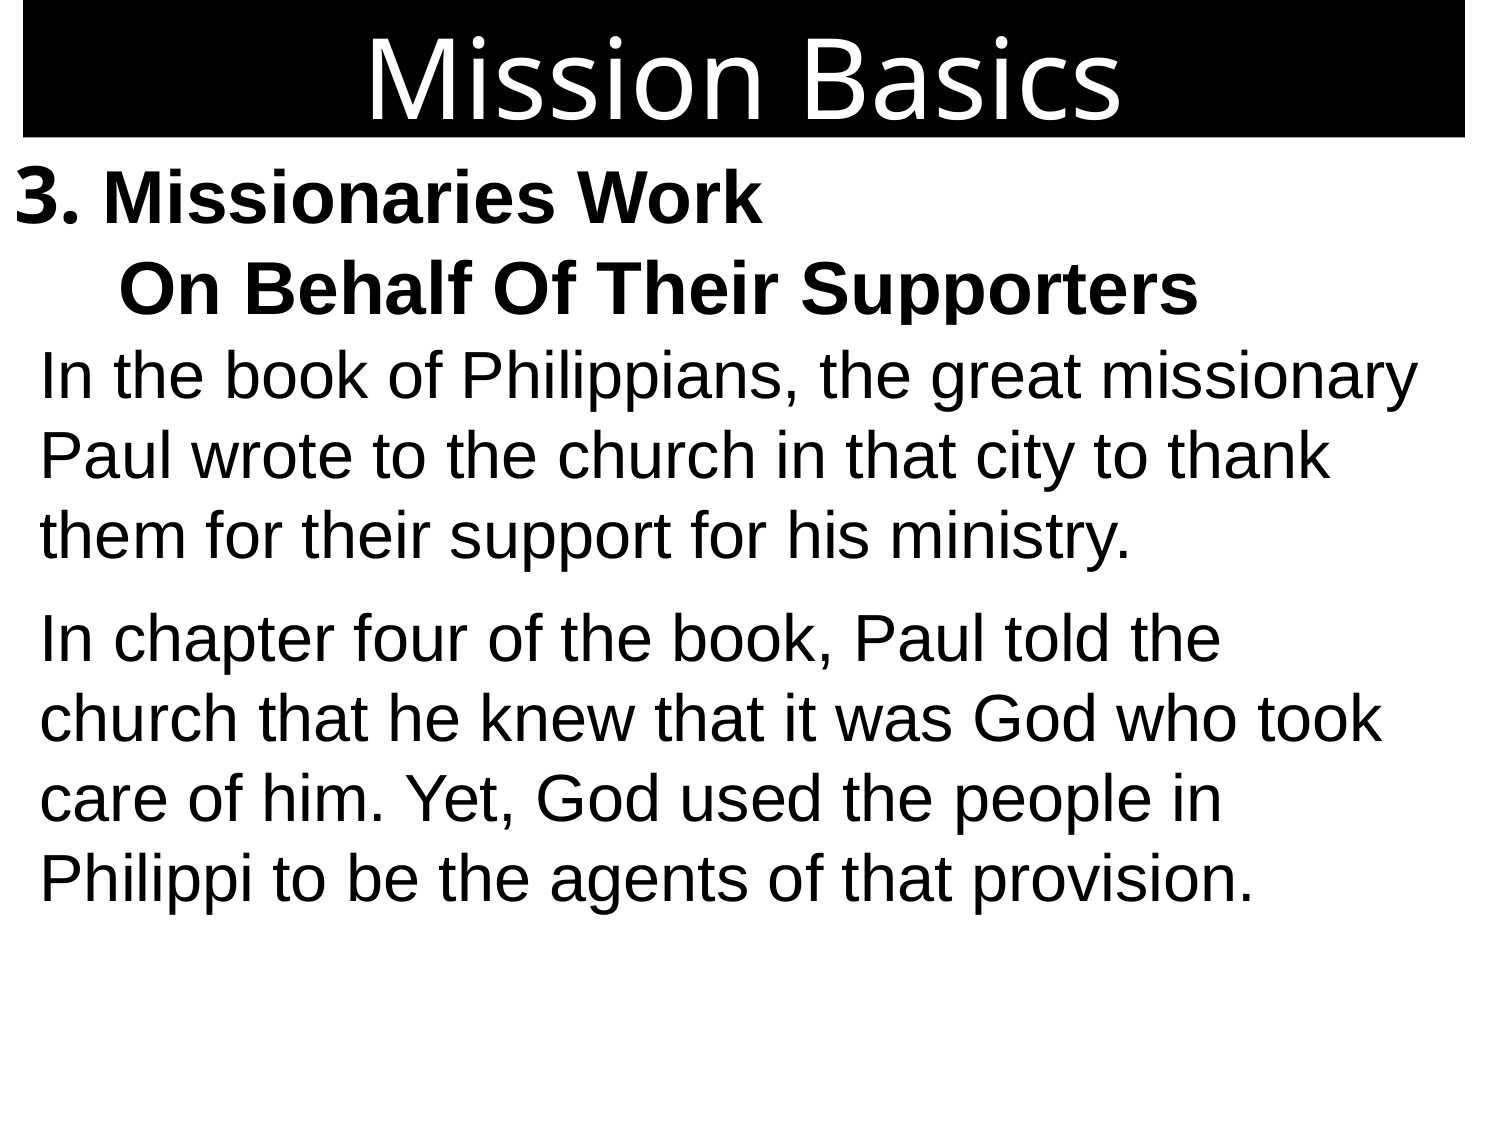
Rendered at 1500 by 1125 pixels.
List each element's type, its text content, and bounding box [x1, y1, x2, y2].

text_box In the book of Philippians, the great missionary Paul wrote to the church in that city to thank them for their support for his ministry. [24, 324, 1438, 587]
text_box Mission Basics [24, 0, 1463, 137]
text_box In chapter four of the book, Paul told the church that he knew that it was God who took care of him. Yet, God used the people in Philippi to be the agents of that provision. [24, 587, 1438, 925]
text_box 3. Missionaries Work On Behalf Of Their Supporters [0, 137, 1500, 338]
